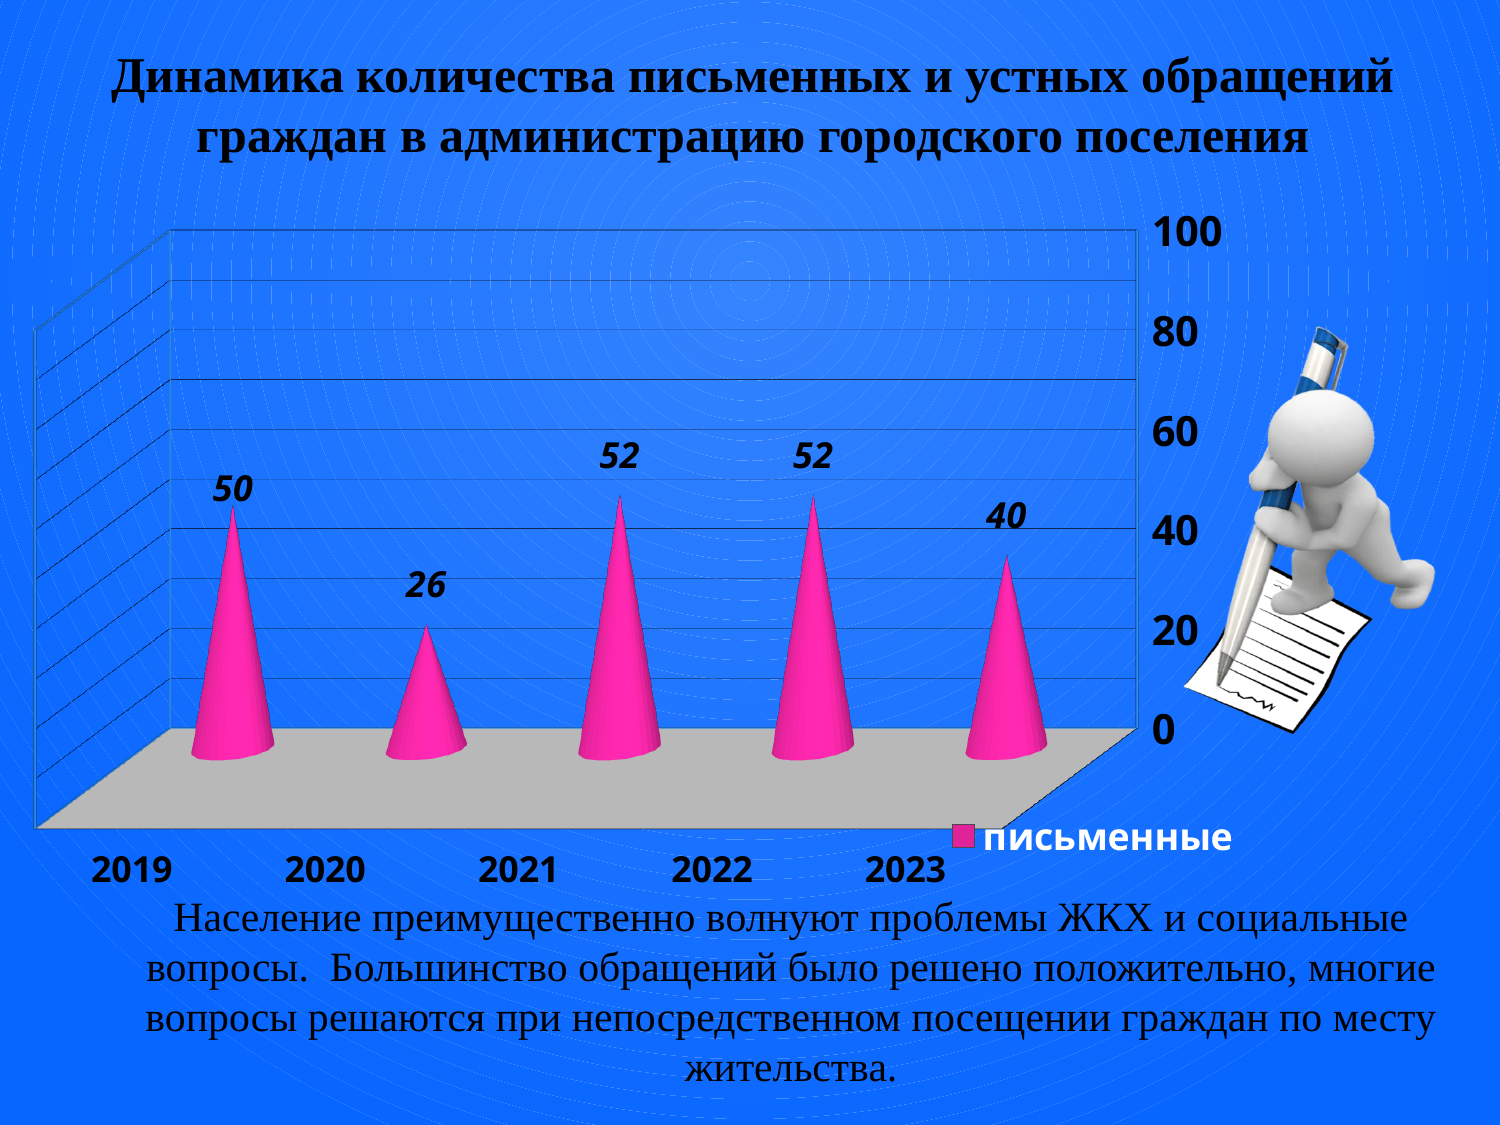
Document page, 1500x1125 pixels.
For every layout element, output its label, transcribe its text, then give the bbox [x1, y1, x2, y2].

picture [1174, 317, 1442, 740]
text_box Население преимущественно волнуют проблемы ЖКХ и социальные вопросы. Большинство обращений было решено положительно, многие вопросы решаются при непосредственном посещении граждан по месту жительства. [82, 882, 1500, 1098]
text_box Динамика количества письменных и устных обращений граждан в администрацию городского поселения [64, 35, 1442, 171]
chart [0, 138, 1247, 931]
